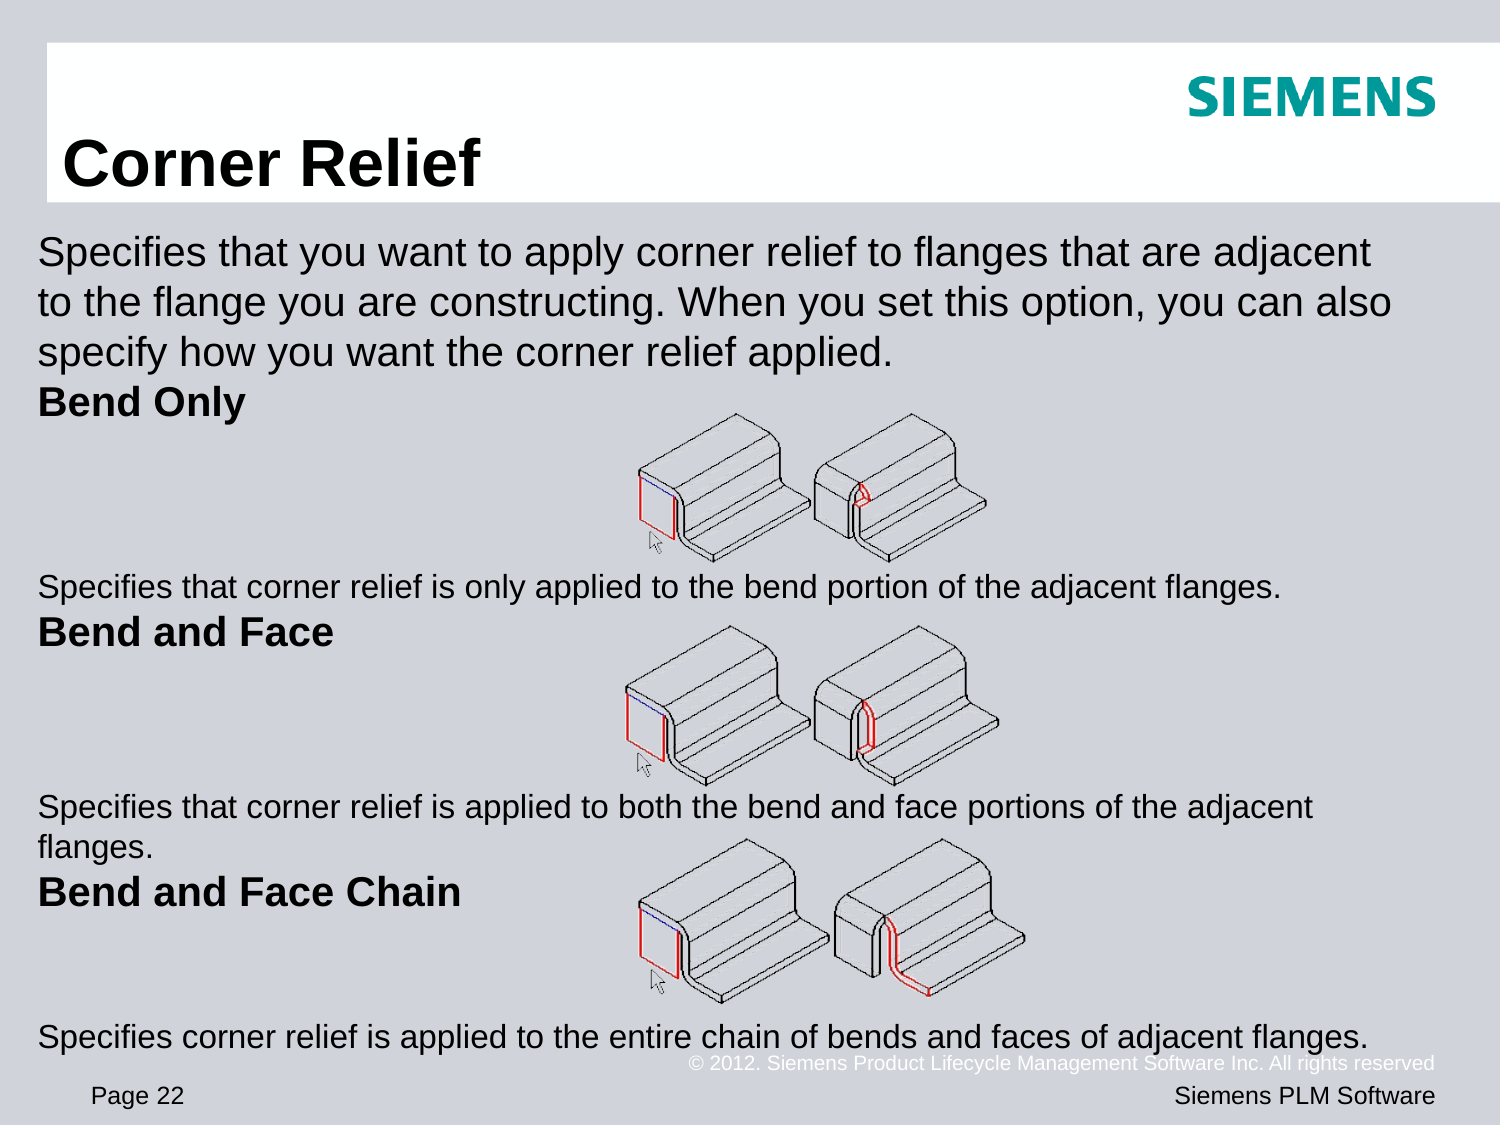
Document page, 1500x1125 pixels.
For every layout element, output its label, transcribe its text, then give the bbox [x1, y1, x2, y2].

title Corner Relief [62, 99, 1095, 201]
picture [624, 624, 1002, 788]
picture [637, 837, 1027, 1007]
picture [1181, 69, 1444, 123]
list Specifies that you want to apply corner relief to flanges that are adjacent to the flange you are constructing. When you set this option, you can also specify how you want the corner relief applied. Bend Only Specifies that corner relief is only applied to the bend portion of the adjacent flanges. Bend and Face Specifies that corner relief is applied to both the bend and face portions of the adjacent flanges. Bend and Face Chain Specifies corner relief is applied to the entire chain of bends and faces of adjacent flanges. [37, 224, 1401, 1038]
picture [637, 412, 988, 565]
